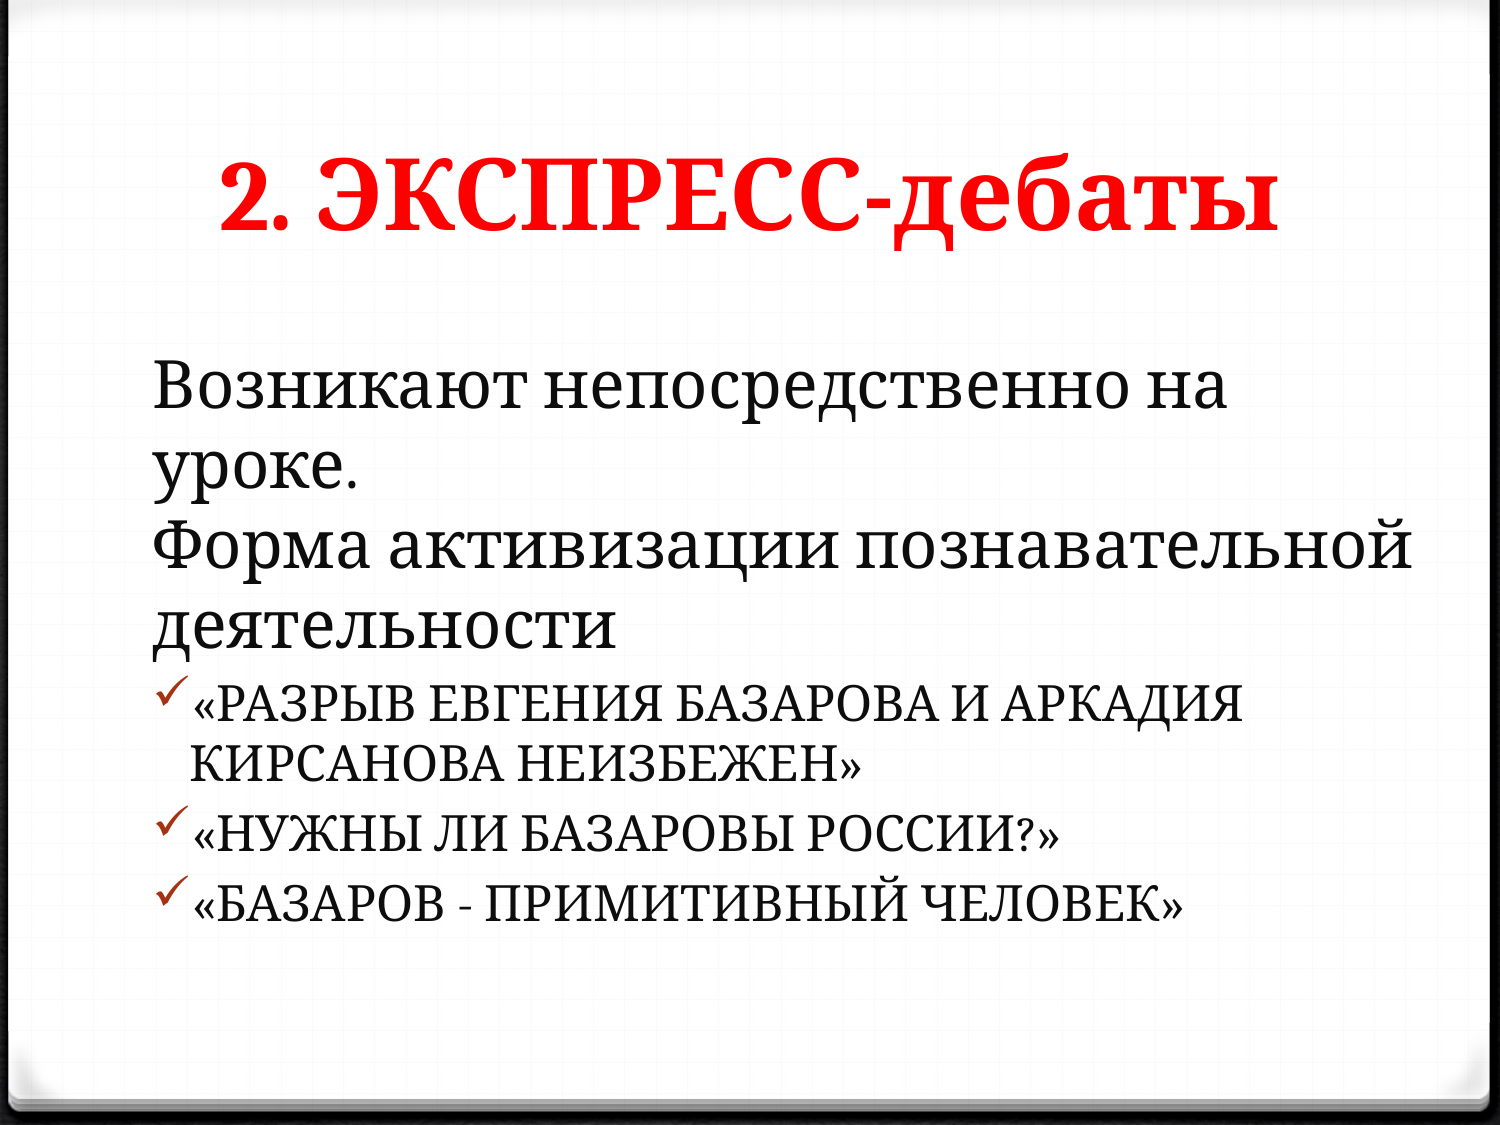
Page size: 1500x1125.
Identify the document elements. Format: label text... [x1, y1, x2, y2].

list Возникают непосредственно на уроке. Форма активизации познавательной деятельности «РАЗРЫВ ЕВГЕНИЯ БАЗАРОВА И АРКАДИЯ КИРСАНОВА НЕИЗБЕЖЕН» «НУЖНЫ ЛИ БАЗАРОВЫ РОССИИ?» «БАЗАРОВ - ПРИМИТИВНЫЙ ЧЕЛОВЕК» [137, 334, 1447, 983]
picture [0, 0, 1500, 1125]
title 2. ЭКСПРЕСС-дебаты [90, 71, 1410, 309]
